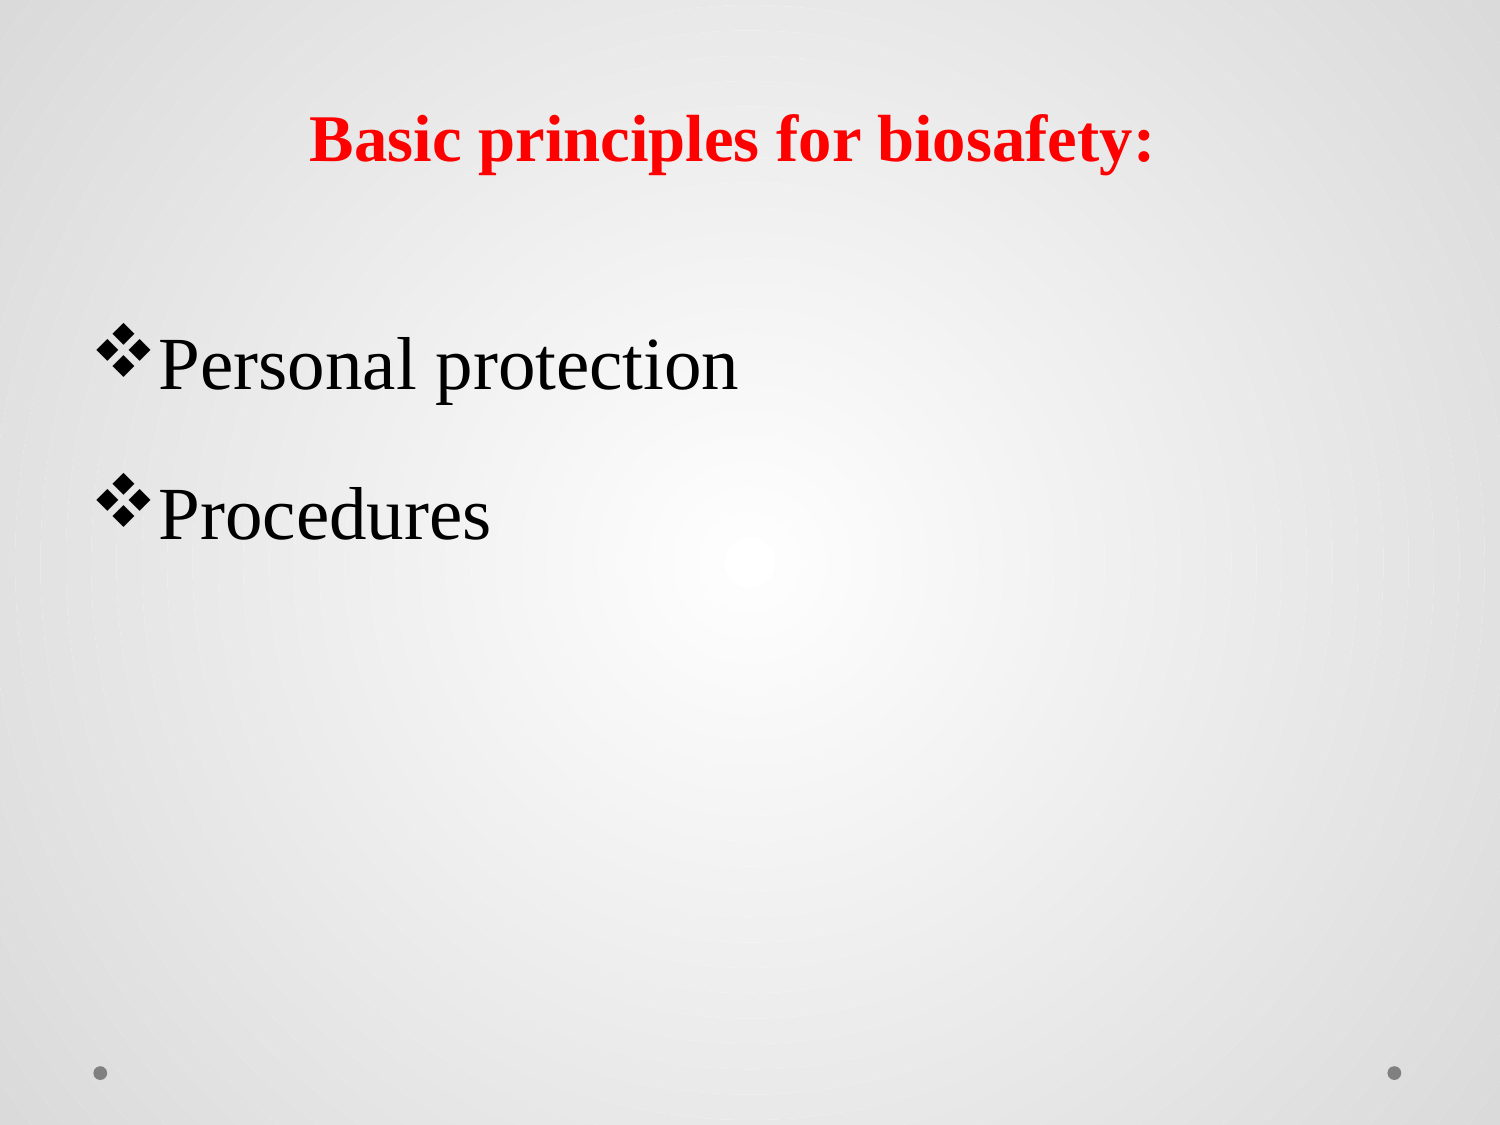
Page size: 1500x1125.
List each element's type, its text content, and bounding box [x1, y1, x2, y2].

title Basic principles for biosafety: [75, 0, 1425, 262]
list Personal protection Procedures [75, 262, 1425, 1005]
